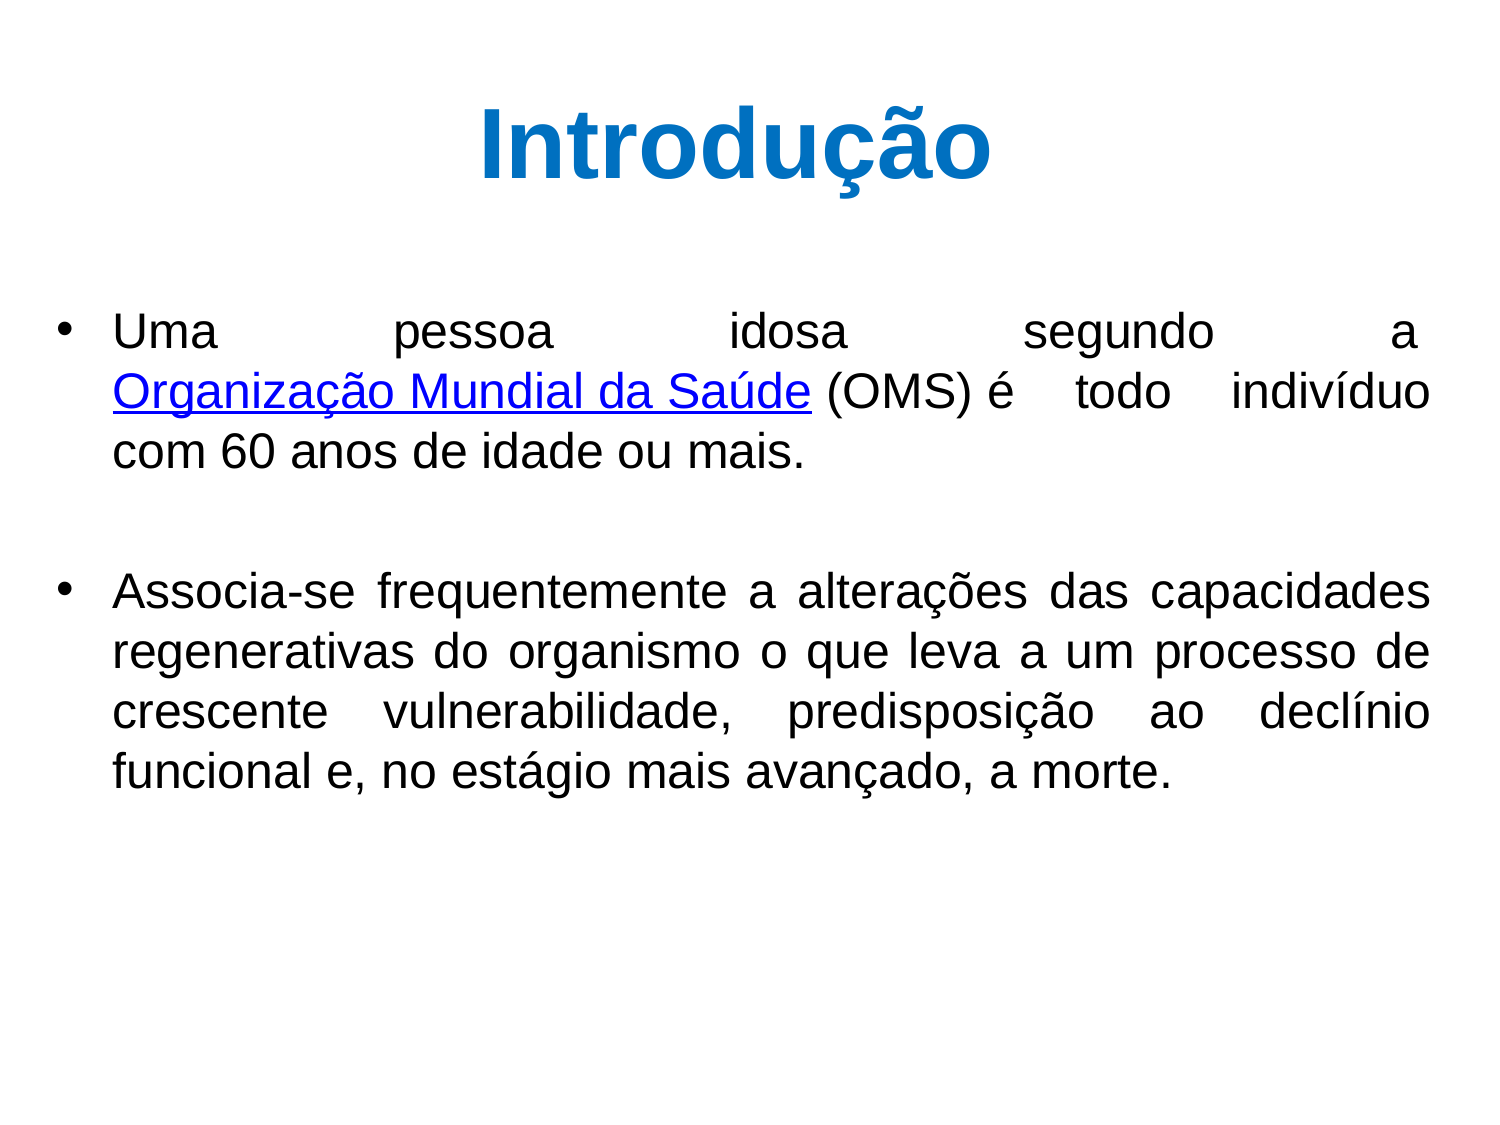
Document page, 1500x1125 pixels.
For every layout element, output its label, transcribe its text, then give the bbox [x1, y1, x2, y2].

title Introdução [75, 45, 1425, 233]
list Uma pessoa idosa segundo a Organização Mundial da Saúde (OMS) é todo indivíduo com 60 anos de idade ou mais. Associa-se frequentemente a alterações das capacidades regenerativas do organismo o que leva a um processo de crescente vulnerabilidade, predisposição ao declínio funcional e, no estágio mais avançado, a morte. [41, 290, 1447, 1005]
